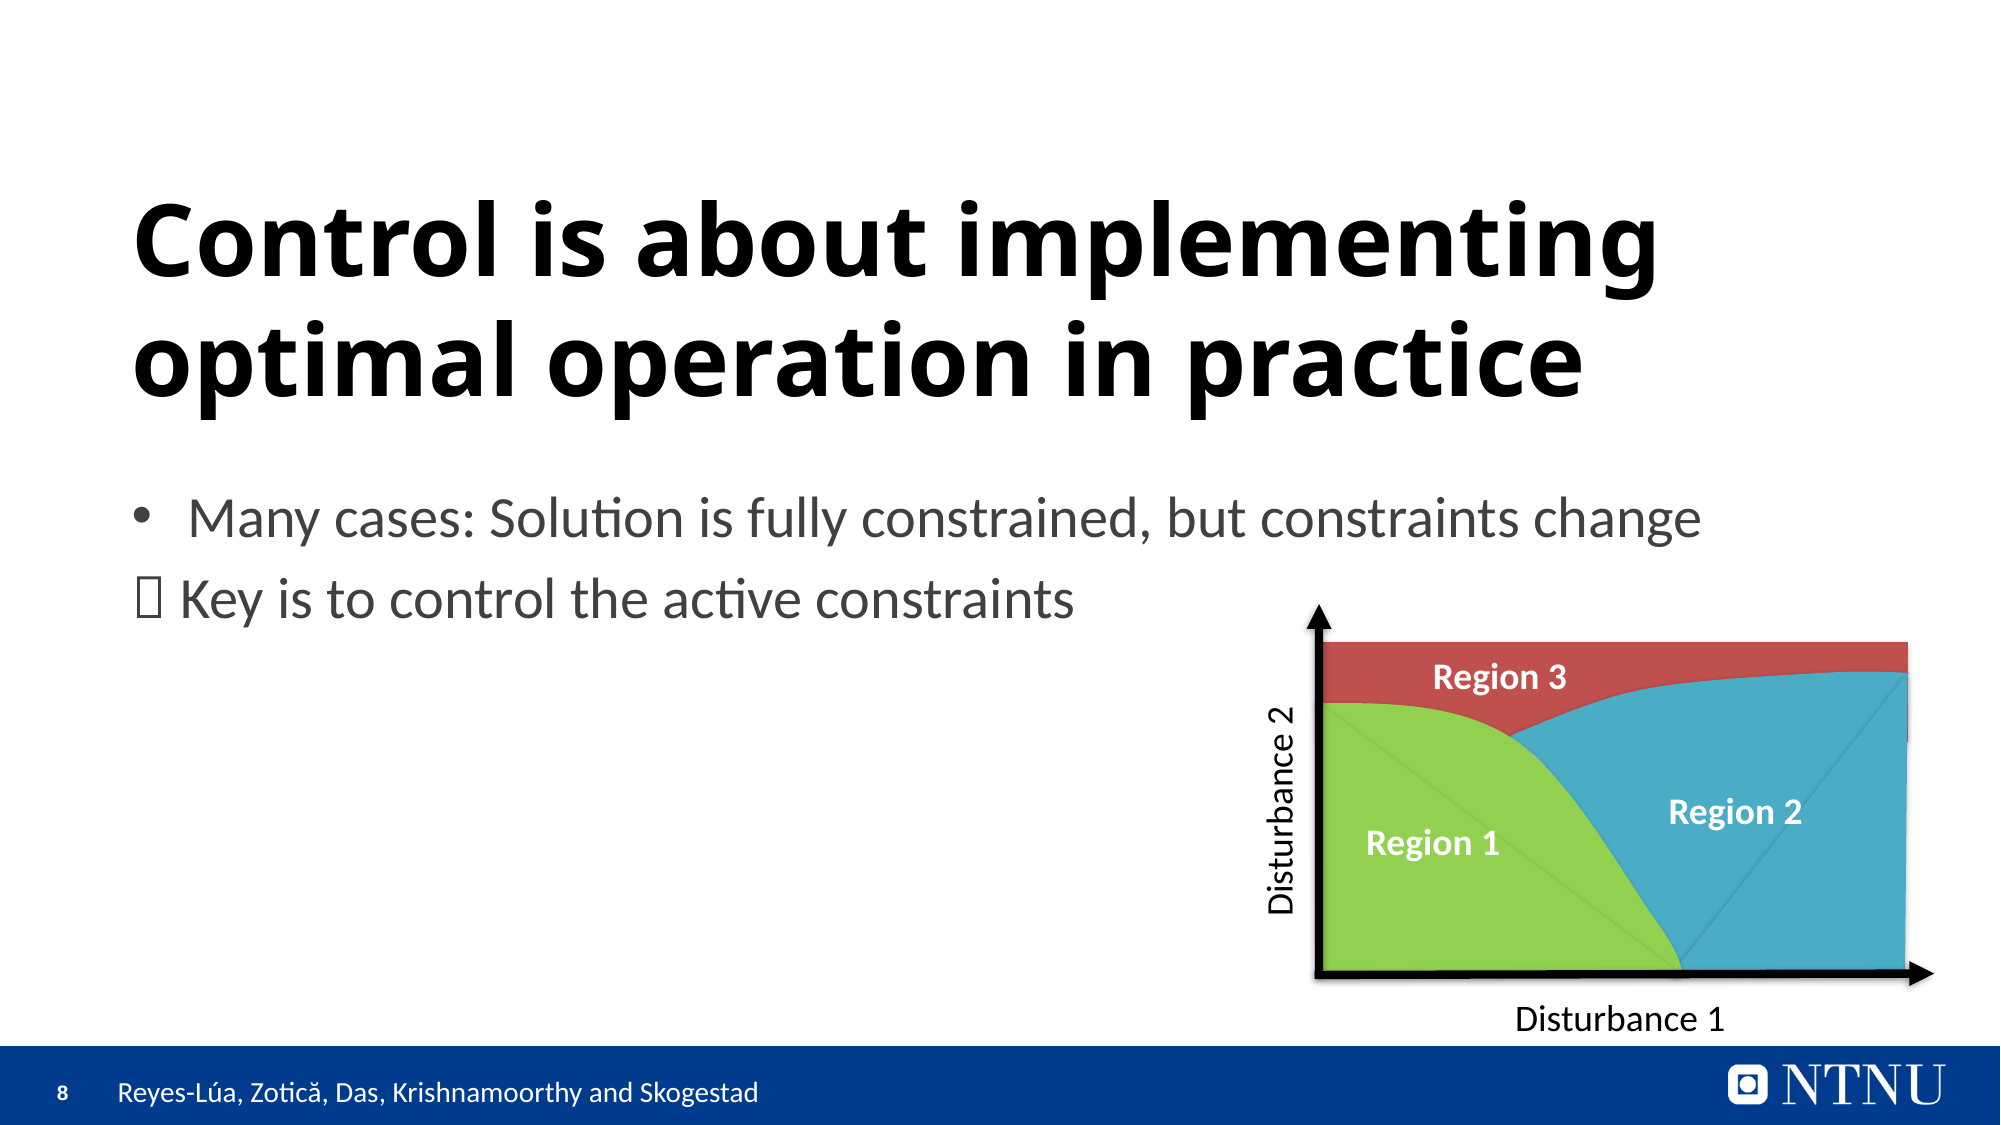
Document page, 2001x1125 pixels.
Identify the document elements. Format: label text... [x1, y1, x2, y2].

list Many cases: Solution is fully constrained, but constraints change  Key is to control the active constraints [116, 471, 1917, 1125]
picture [0, 1046, 116, 1125]
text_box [1247, 603, 1935, 1057]
picture [1917, 1046, 2000, 1125]
title Control is about implementing optimal operation in practice [116, 202, 1917, 391]
